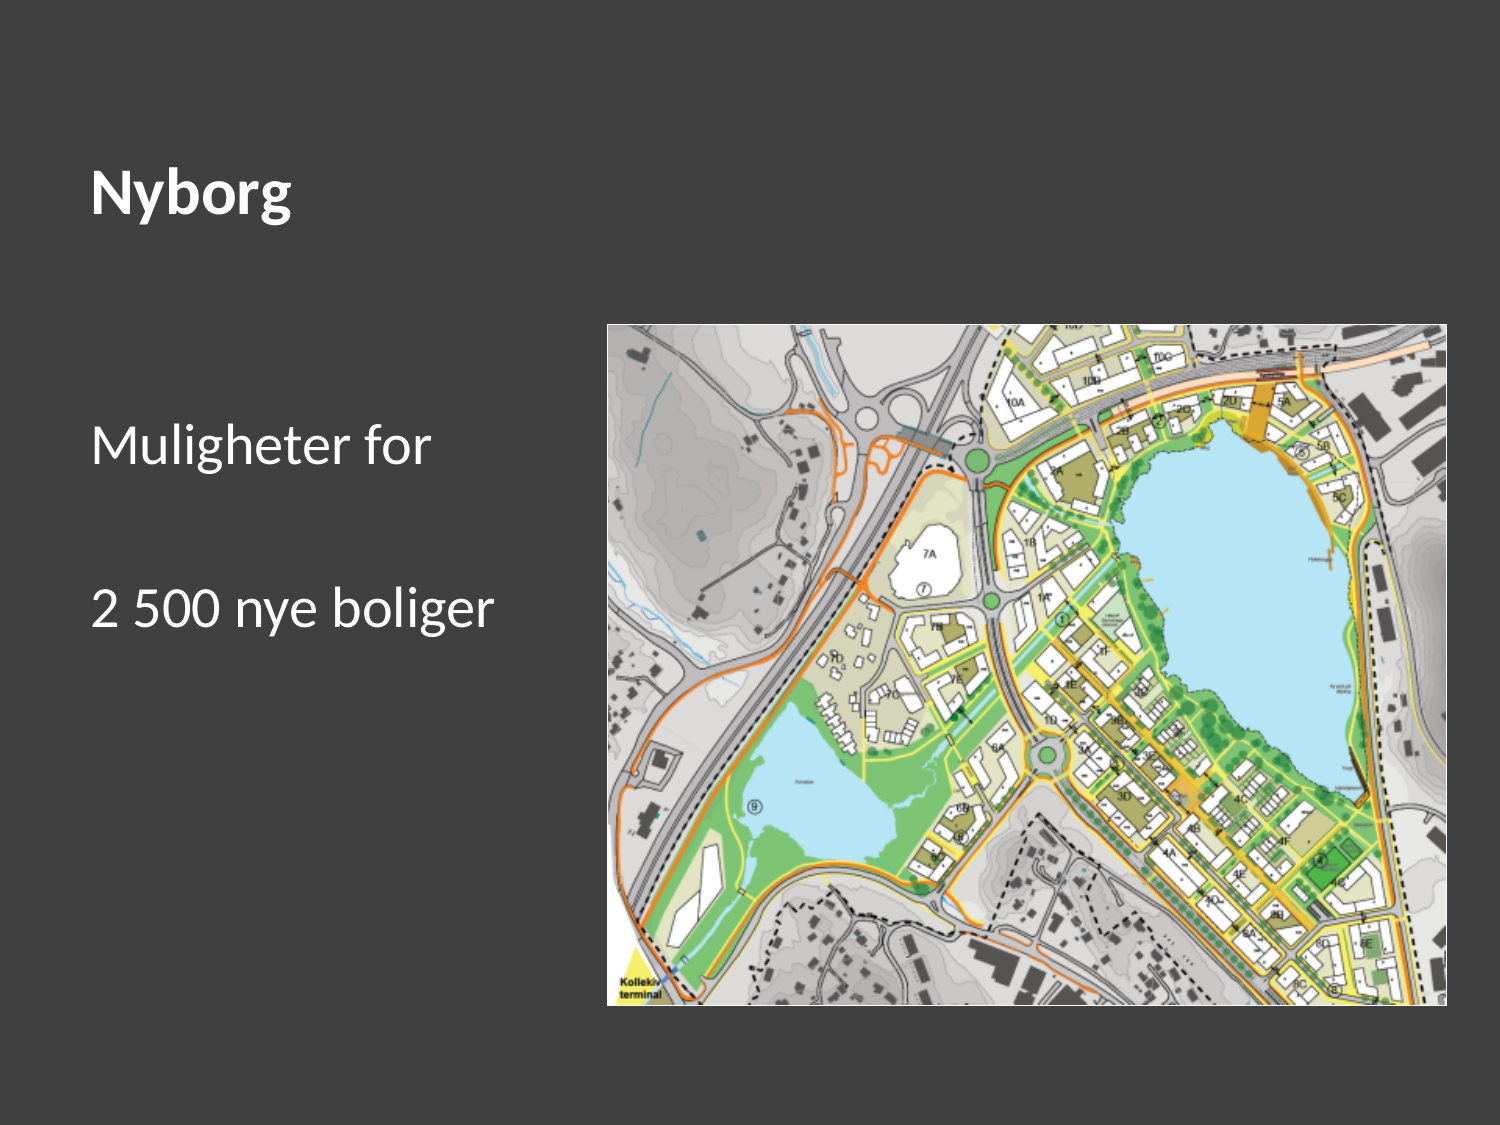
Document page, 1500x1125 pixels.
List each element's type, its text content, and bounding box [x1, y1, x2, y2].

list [606, 324, 1446, 1006]
title Nyborg [75, 44, 569, 235]
list Muligheter for 2 500 nye boliger [75, 235, 569, 1005]
